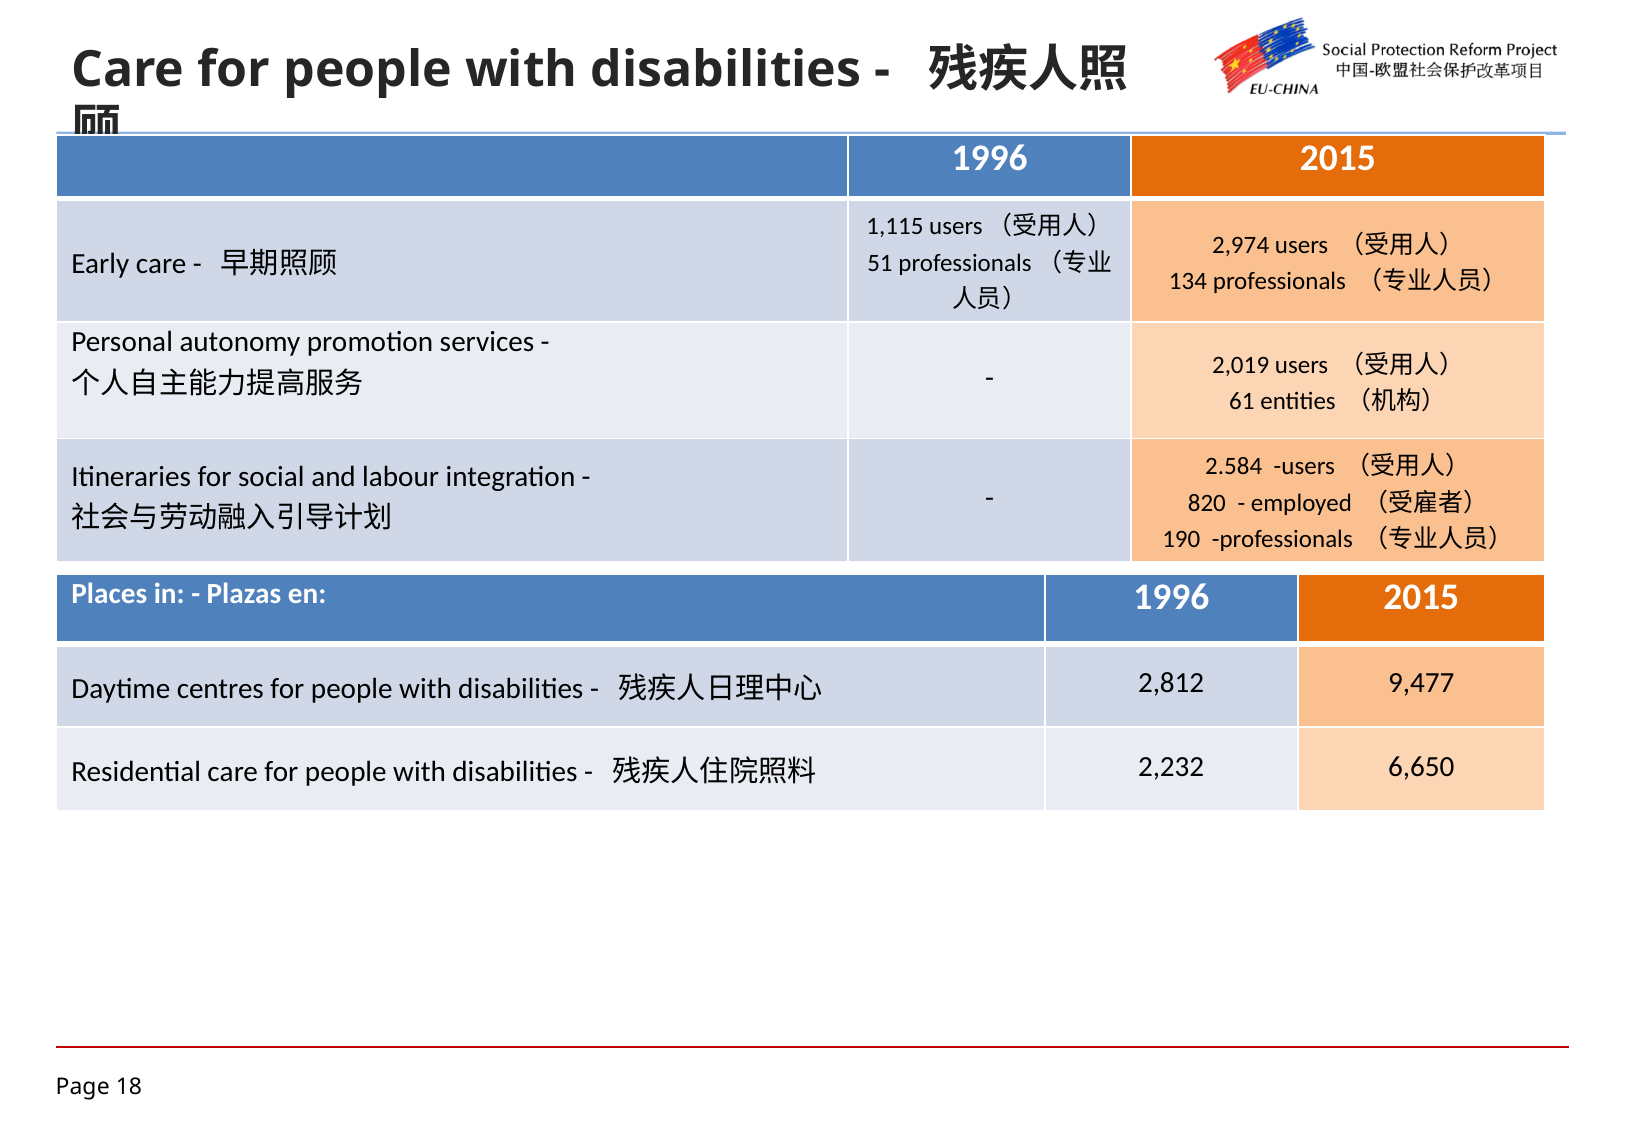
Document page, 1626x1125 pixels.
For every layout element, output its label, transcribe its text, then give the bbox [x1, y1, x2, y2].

table_cell 2,232 [1046, 728, 1297, 810]
table_cell Daytime centres for people with disabilities - 残疾人日理中心 [57, 647, 1044, 726]
picture [1206, 10, 1567, 99]
table_cell 2,019 users （受用人） 61 entities （机构） [1132, 323, 1544, 438]
text_box Care for people with disabilities - 残疾人照顾 [56, 28, 1191, 134]
table_cell 9,477 [1299, 647, 1544, 726]
table_cell 2,974 users （受用人） 134 professionals （专业人员） [1132, 201, 1544, 321]
table_cell - [849, 439, 1130, 561]
table_cell Early care - 早期照顾 [57, 201, 847, 321]
table_header 1996 [849, 136, 1130, 196]
table_cell Itineraries for social and labour integration - 社会与劳动融入引导计划 [57, 439, 847, 561]
table_cell Residential care for people with disabilities - 残疾人住院照料 [57, 728, 1044, 810]
table_header 1996 [1046, 575, 1297, 641]
table_cell 2.584 -users （受用人） 820 - employed （受雇者） 190 -professionals （专业人员） [1132, 439, 1544, 561]
table_cell 1,115 users（受用人） 51 professionals（专业人员） [849, 201, 1130, 321]
table_cell 6,650 [1299, 728, 1544, 810]
table_header 2015 [1132, 136, 1544, 196]
table_header Places in: - Plazas en: [57, 575, 1044, 641]
table_header 2015 [1299, 575, 1544, 641]
table_cell 2,812 [1046, 647, 1297, 726]
table_cell - [849, 323, 1130, 438]
table_header [57, 136, 847, 196]
table_cell Personal autonomy promotion services - 个人自主能力提高服务 [57, 323, 847, 438]
